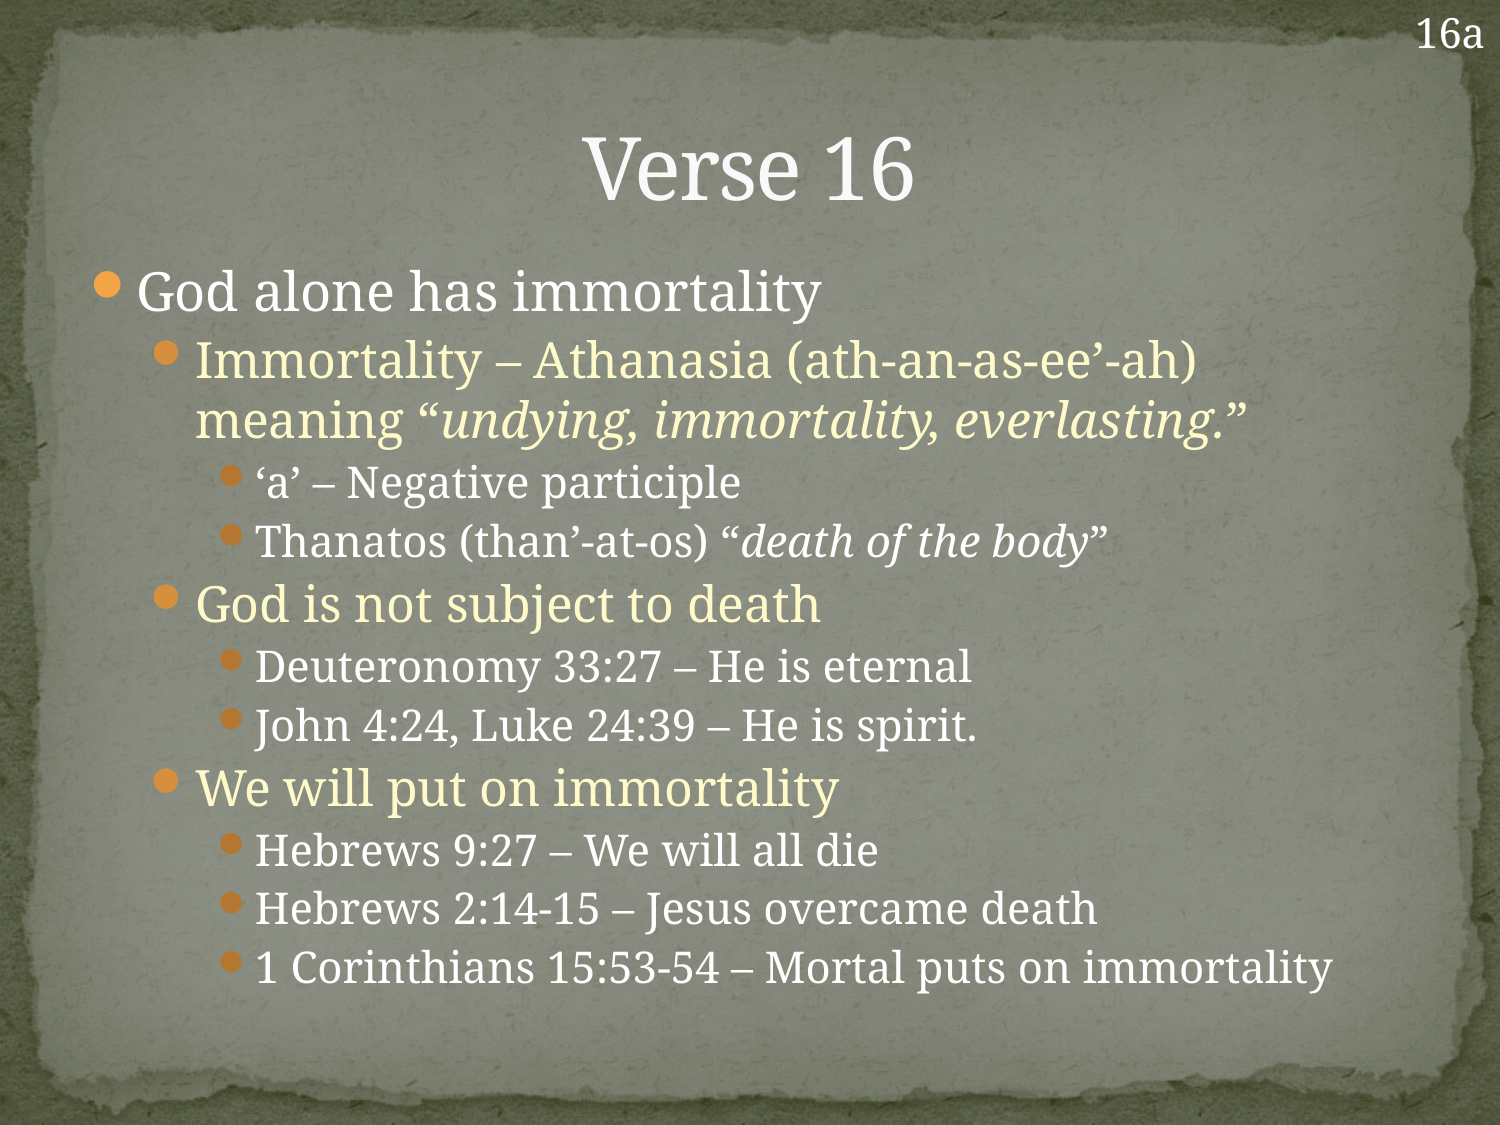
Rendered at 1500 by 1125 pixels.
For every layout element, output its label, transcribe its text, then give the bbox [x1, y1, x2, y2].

footer 16a [912, 0, 1500, 63]
list God alone has immortality Immortality – Athanasia (ath-an-as-ee’-ah) meaning “undying, immortality, everlasting.” ‘a’ – Negative participle Thanatos (than’-at-os) “death of the body” God is not subject to death Deuteronomy 33:27 – He is eternal John 4:24, Luke 24:39 – He is spirit. We will put on immortality Hebrews 9:27 – We will all die Hebrews 2:14-15 – Jesus overcame death 1 Corinthians 15:53-54 – Mortal puts on immortality [74, 249, 1426, 1001]
title Verse 16 [74, 24, 1425, 225]
